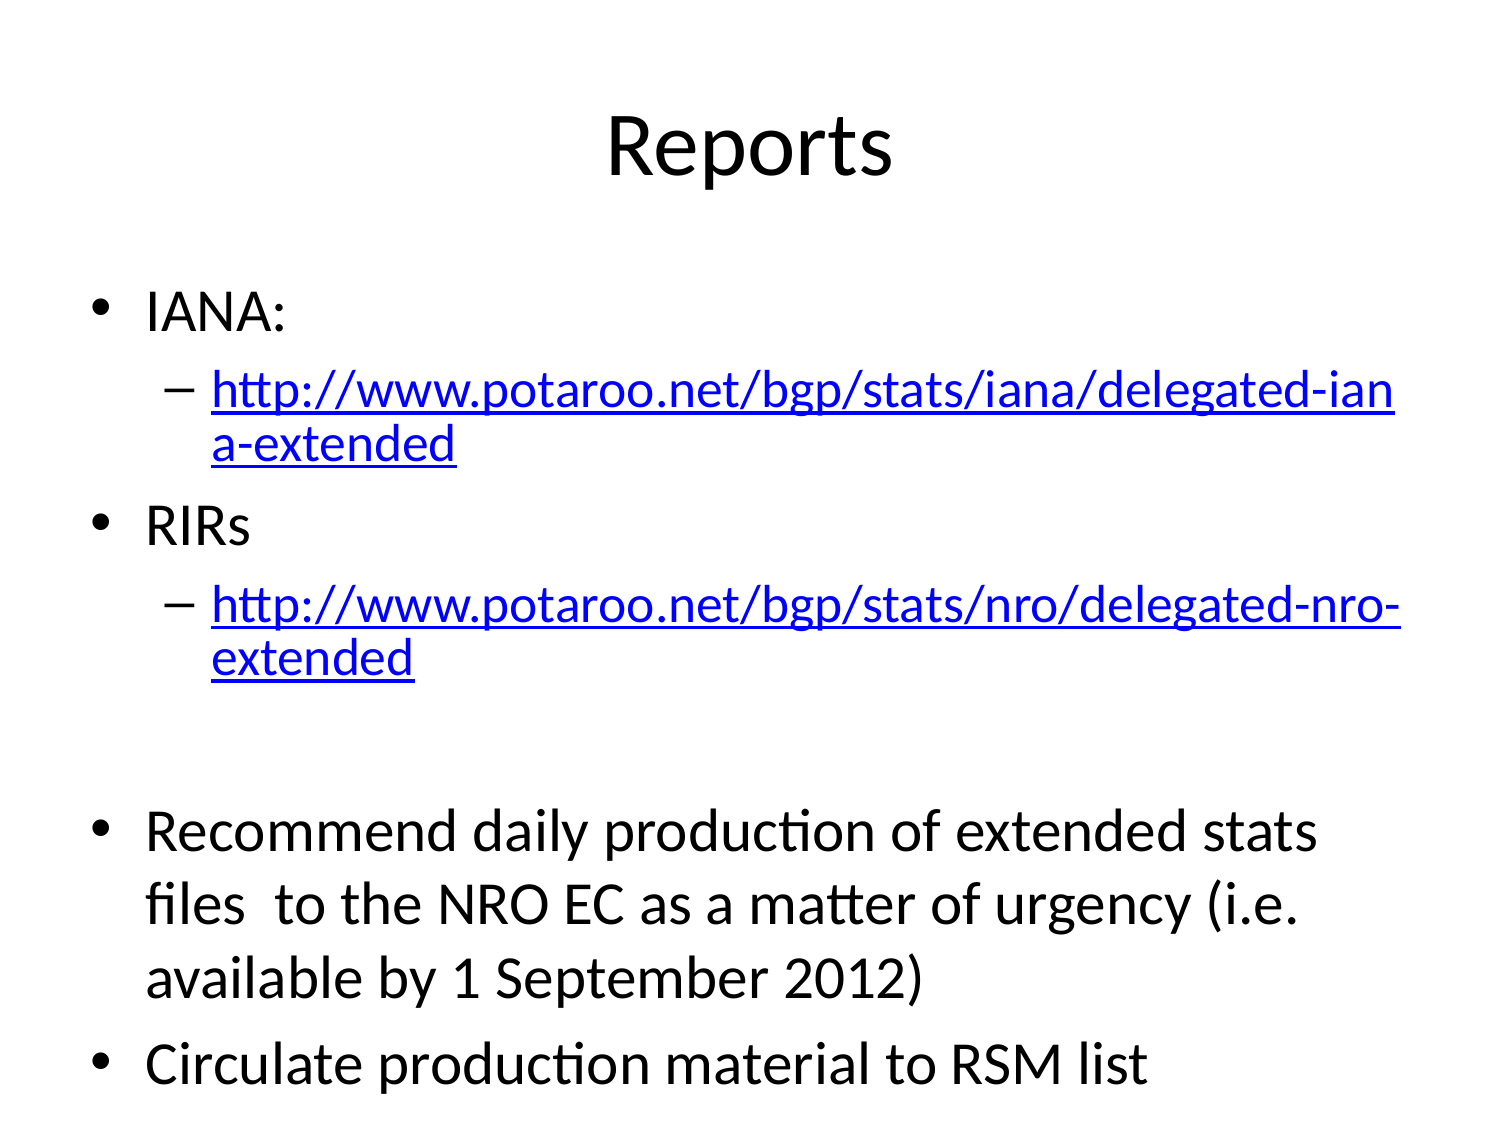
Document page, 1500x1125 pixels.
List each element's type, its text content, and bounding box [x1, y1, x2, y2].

title Reports [75, 45, 1425, 233]
list IANA: http://www.potaroo.net/bgp/stats/iana/delegated-iana-extended RIRs http://www.potaroo.net/bgp/stats/nro/delegated-nro-extended Recommend daily production of extended stats files to the NRO EC as a matter of urgency (i.e. available by 1 September 2012) Circulate production material to RSM list [75, 262, 1425, 1005]
